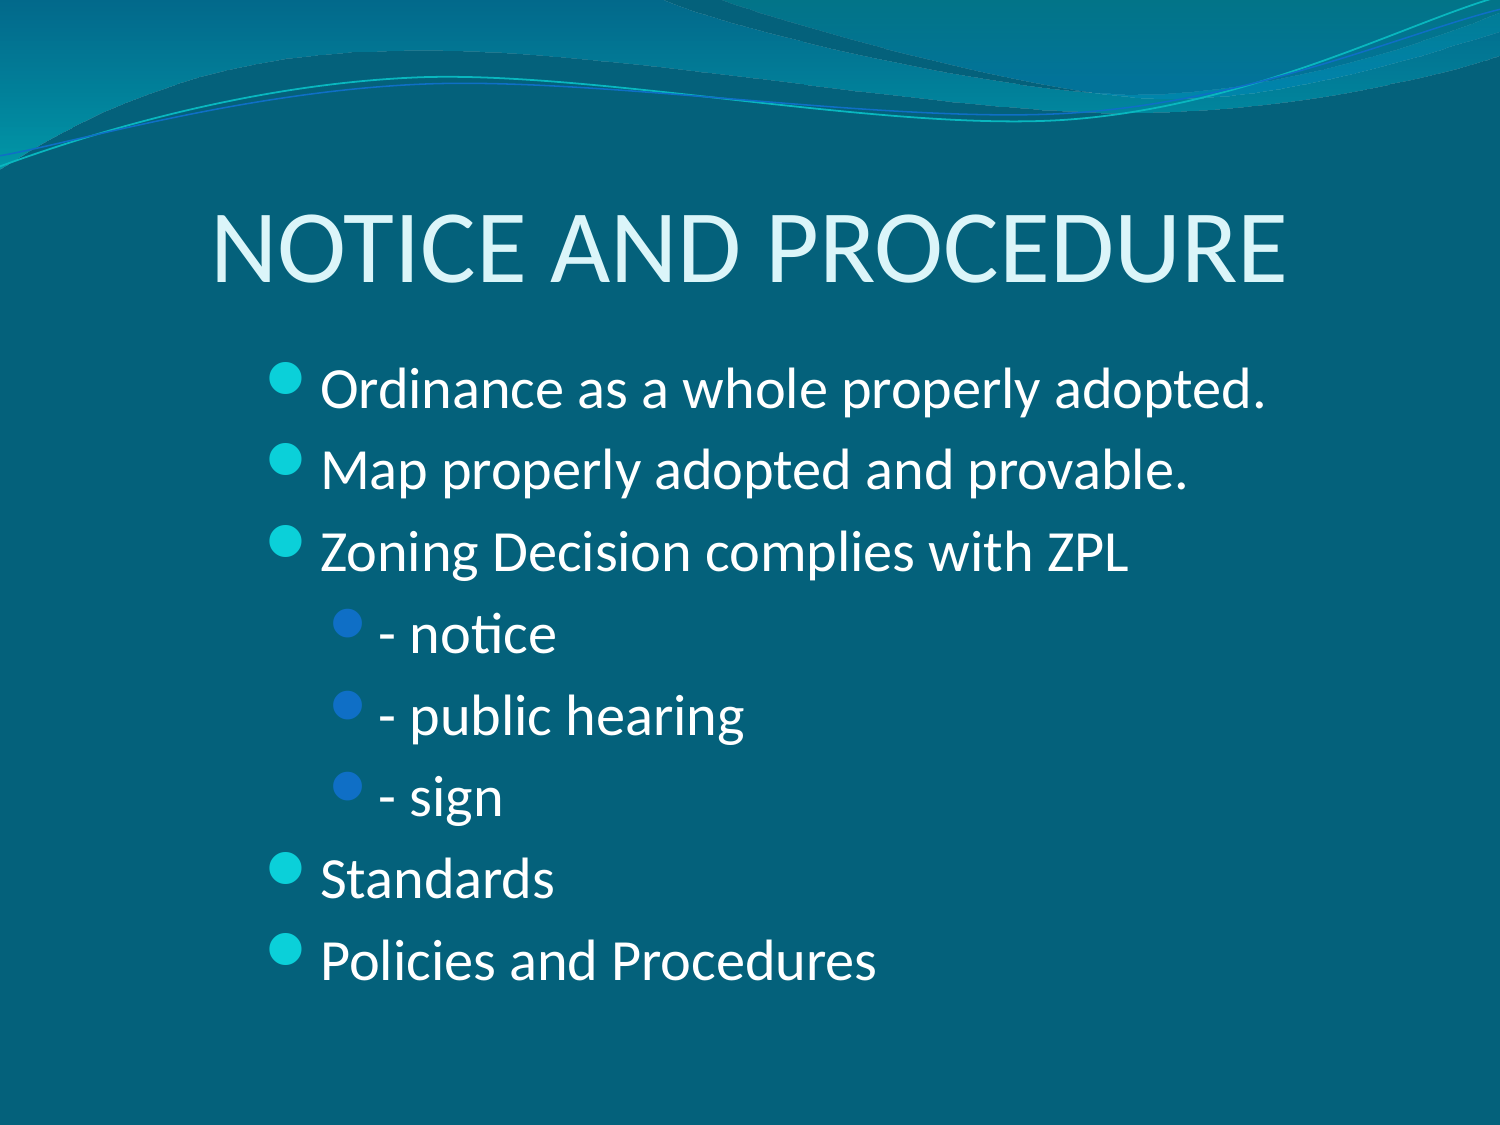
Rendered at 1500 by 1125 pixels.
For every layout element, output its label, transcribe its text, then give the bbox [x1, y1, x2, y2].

title Notice and Procedure [75, 115, 1425, 303]
list Ordinance as a whole properly adopted. Map properly adopted and provable. Zoning Decision complies with ZPL - notice - public hearing - sign Standards Policies and Procedures [249, 342, 1363, 1088]
